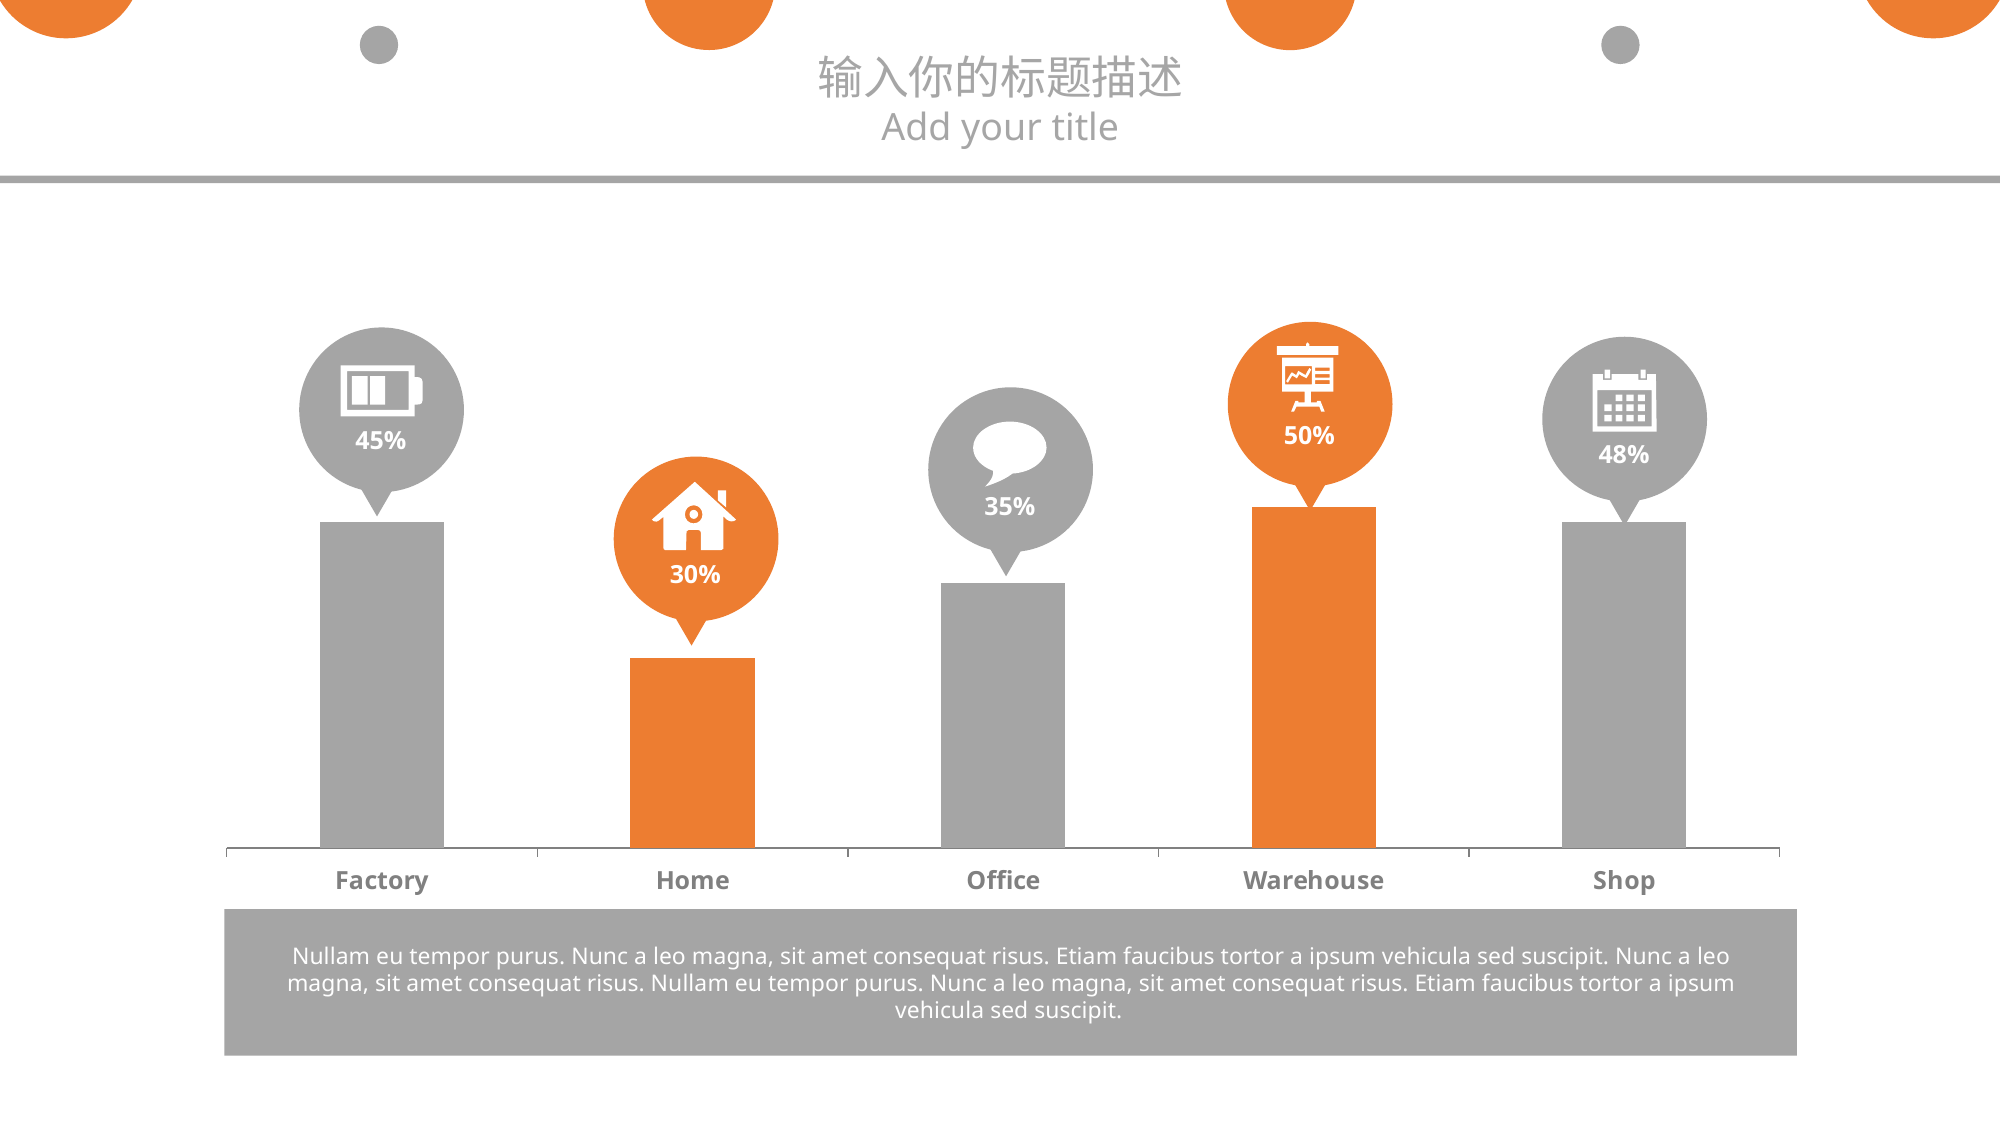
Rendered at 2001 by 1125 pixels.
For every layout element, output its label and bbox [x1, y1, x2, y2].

text_box [194, 321, 1812, 1056]
text_box [0, 0, 2000, 184]
